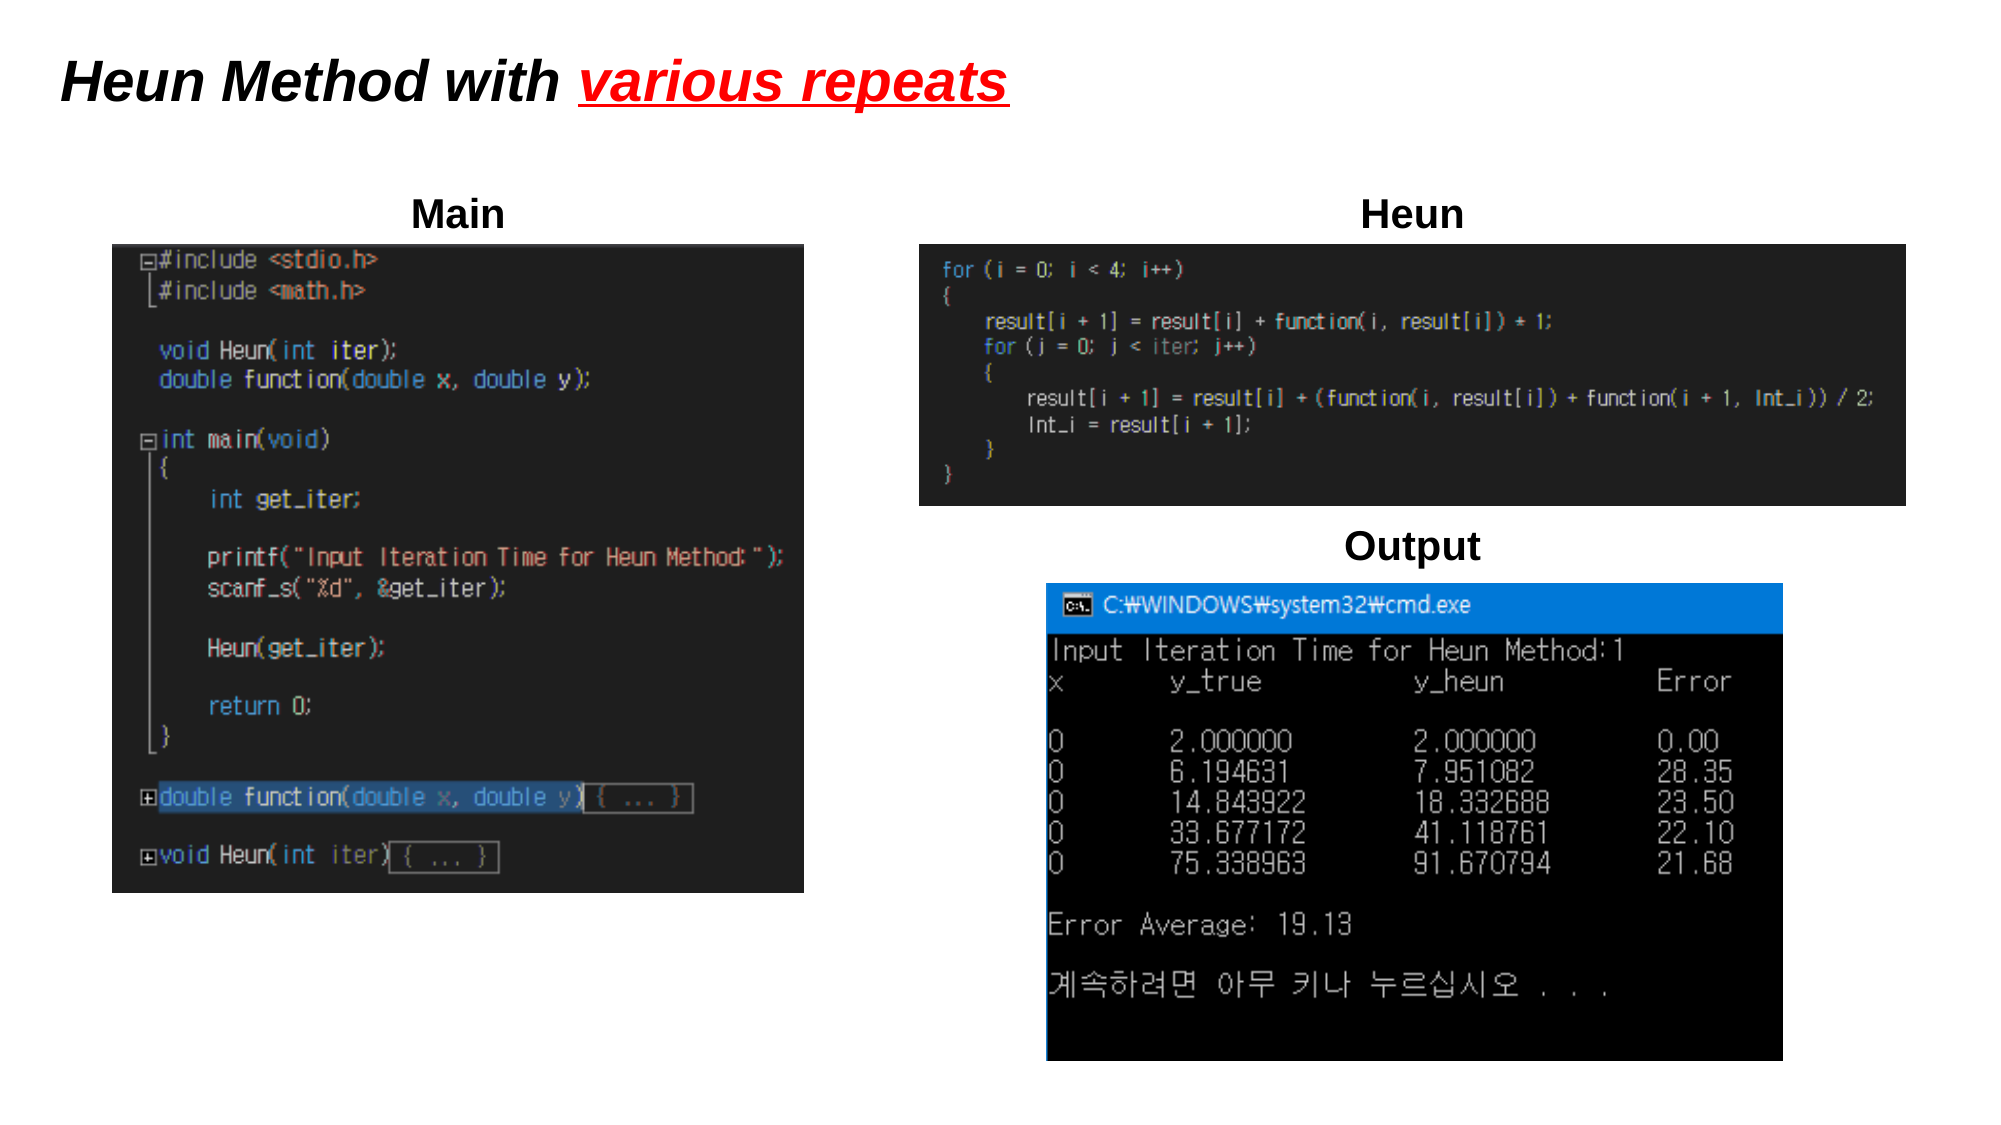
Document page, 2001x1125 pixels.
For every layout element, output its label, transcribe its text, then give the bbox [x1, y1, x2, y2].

text_box Heun [1221, 179, 1604, 244]
picture [1046, 583, 1783, 1061]
picture [112, 244, 804, 893]
text_box Output [1221, 511, 1604, 577]
text_box Heun Method with various repeats [45, 35, 1104, 121]
picture [918, 244, 1906, 506]
text_box Main [267, 179, 649, 244]
